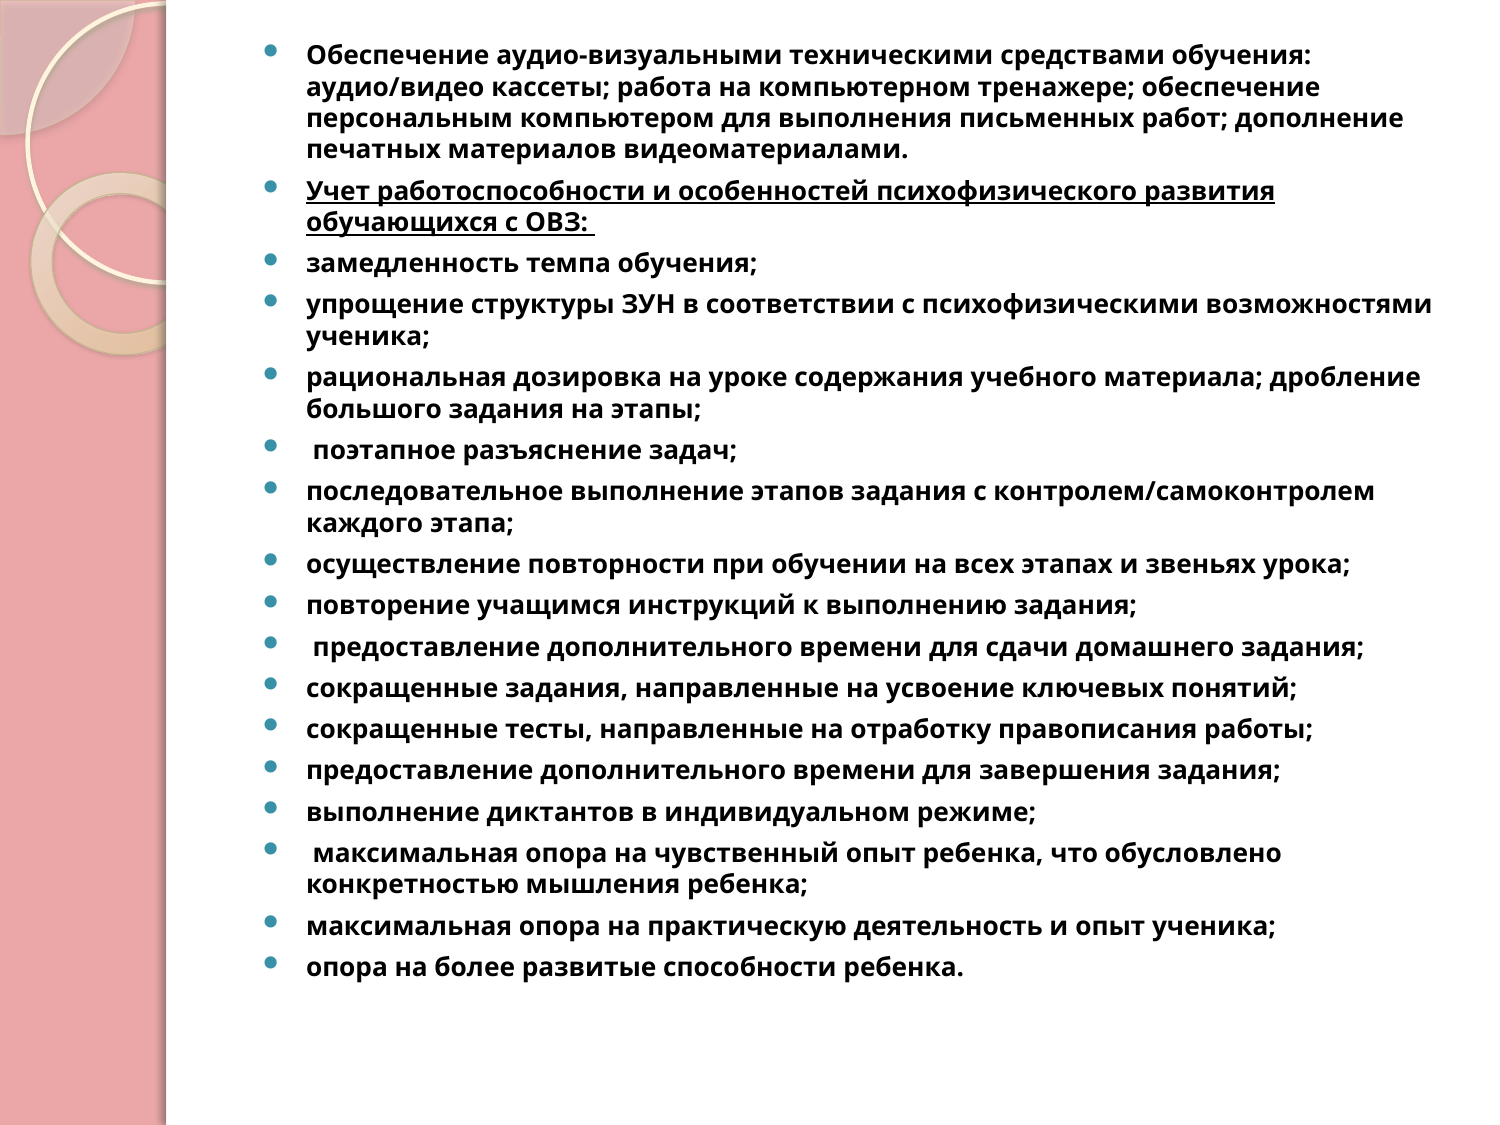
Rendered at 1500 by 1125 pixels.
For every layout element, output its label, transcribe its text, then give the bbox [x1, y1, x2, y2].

list Обеспечение аудио-визуальными техническими средствами обучения: аудио/видео кассеты; работа на компьютерном тренажере; обеспечение персональным компьютером для выполнения письменных работ; дополнение печатных материалов видеоматериалами. Учет работоспособности и особенностей психофизического развития обучающихся с ОВЗ: замедленность темпа обучения; упрощение структуры ЗУН в соответствии с психофизическими возможностями ученика; рациональная дозировка на уроке содержания учебного материала; дробление большого задания на этапы; поэтапное разъяснение задач; последовательное выполнение этапов задания с контролем/самоконтролем каждого этапа; осуществление повторности при обучении на всех этапах и звеньях урока; повторение учащимся инструкций к выполнению задания; предоставление дополнительного времени для сдачи домашнего задания; сокращенные задания, направленные на усвоение ключевых понятий; сокращенные тесты, направленные на отработку правописания работы; предоставление дополнительного времени для завершения задания; выполнение диктантов в индивидуальном режиме; максимальная опора на чувственный опыт ребенка, что обусловлено конкретностью мышления ребенка; максимальная опора на практическую деятельность и опыт ученика; опора на более развитые способности ребенка. [235, 30, 1466, 1025]
